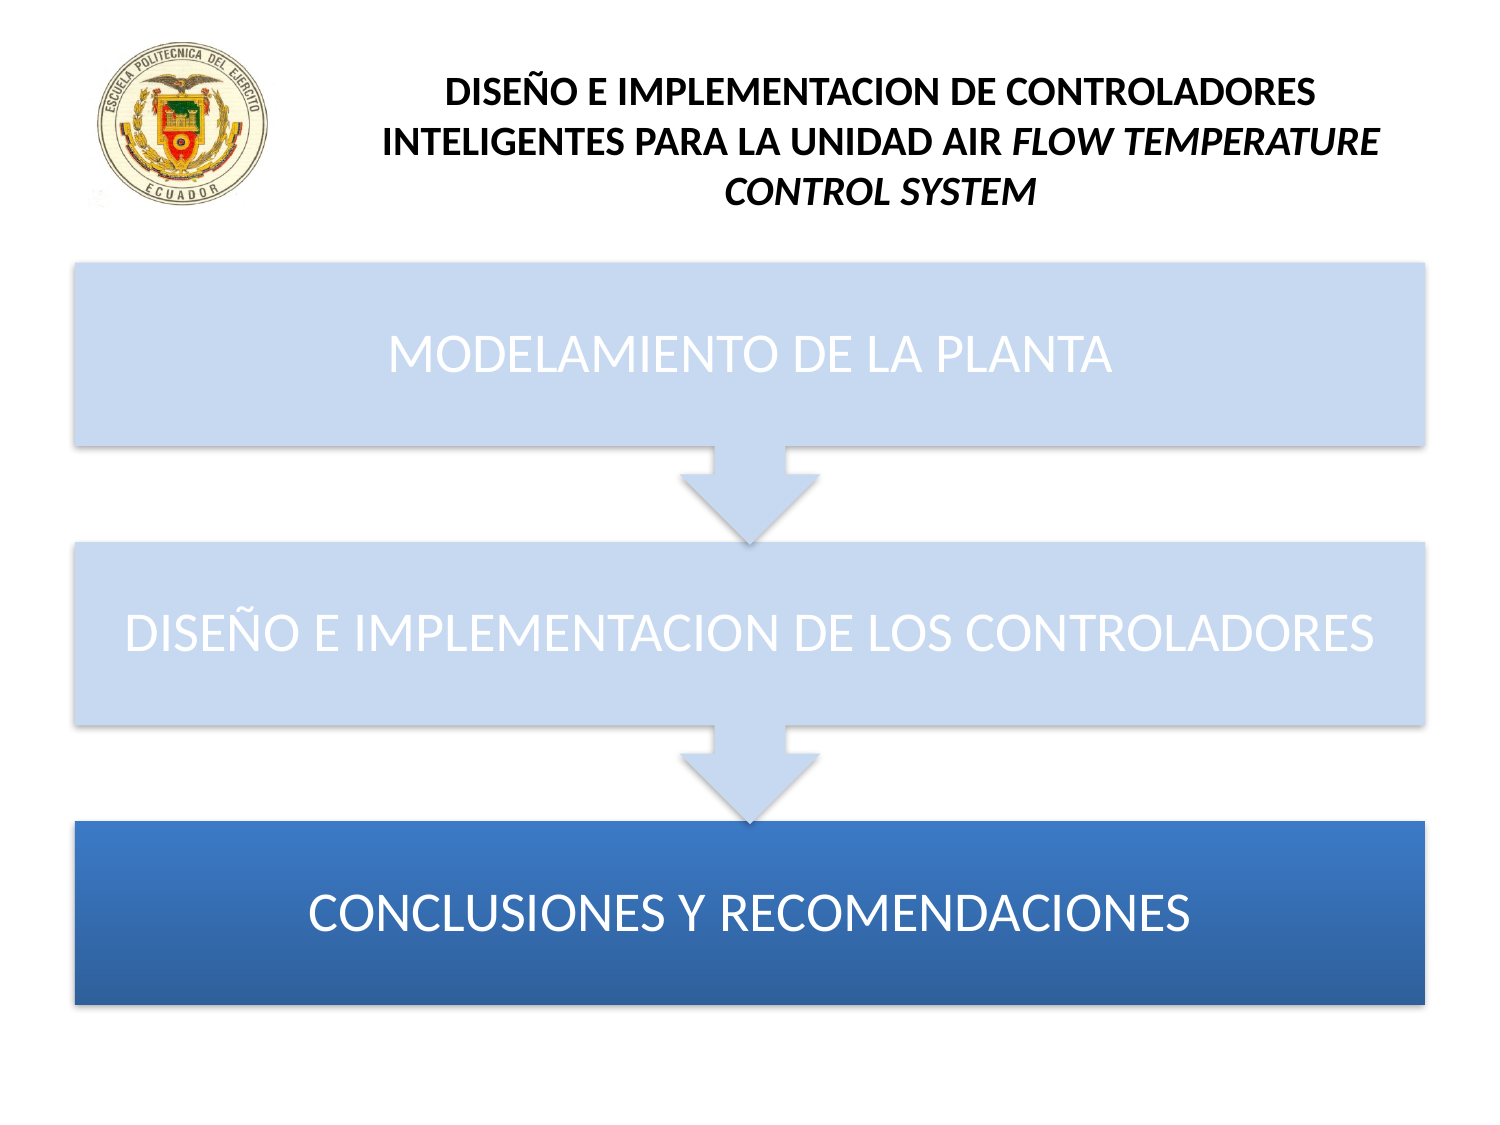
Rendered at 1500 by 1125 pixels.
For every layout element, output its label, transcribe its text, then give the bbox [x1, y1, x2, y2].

title DISEÑO E IMPLEMENTACION DE CONTROLADORES INTELIGENTES PARA LA UNIDAD AIR FLOW TEMPERATURE CONTROL SYSTEM [336, 45, 1425, 233]
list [74, 262, 1426, 1006]
picture [88, 42, 278, 209]
